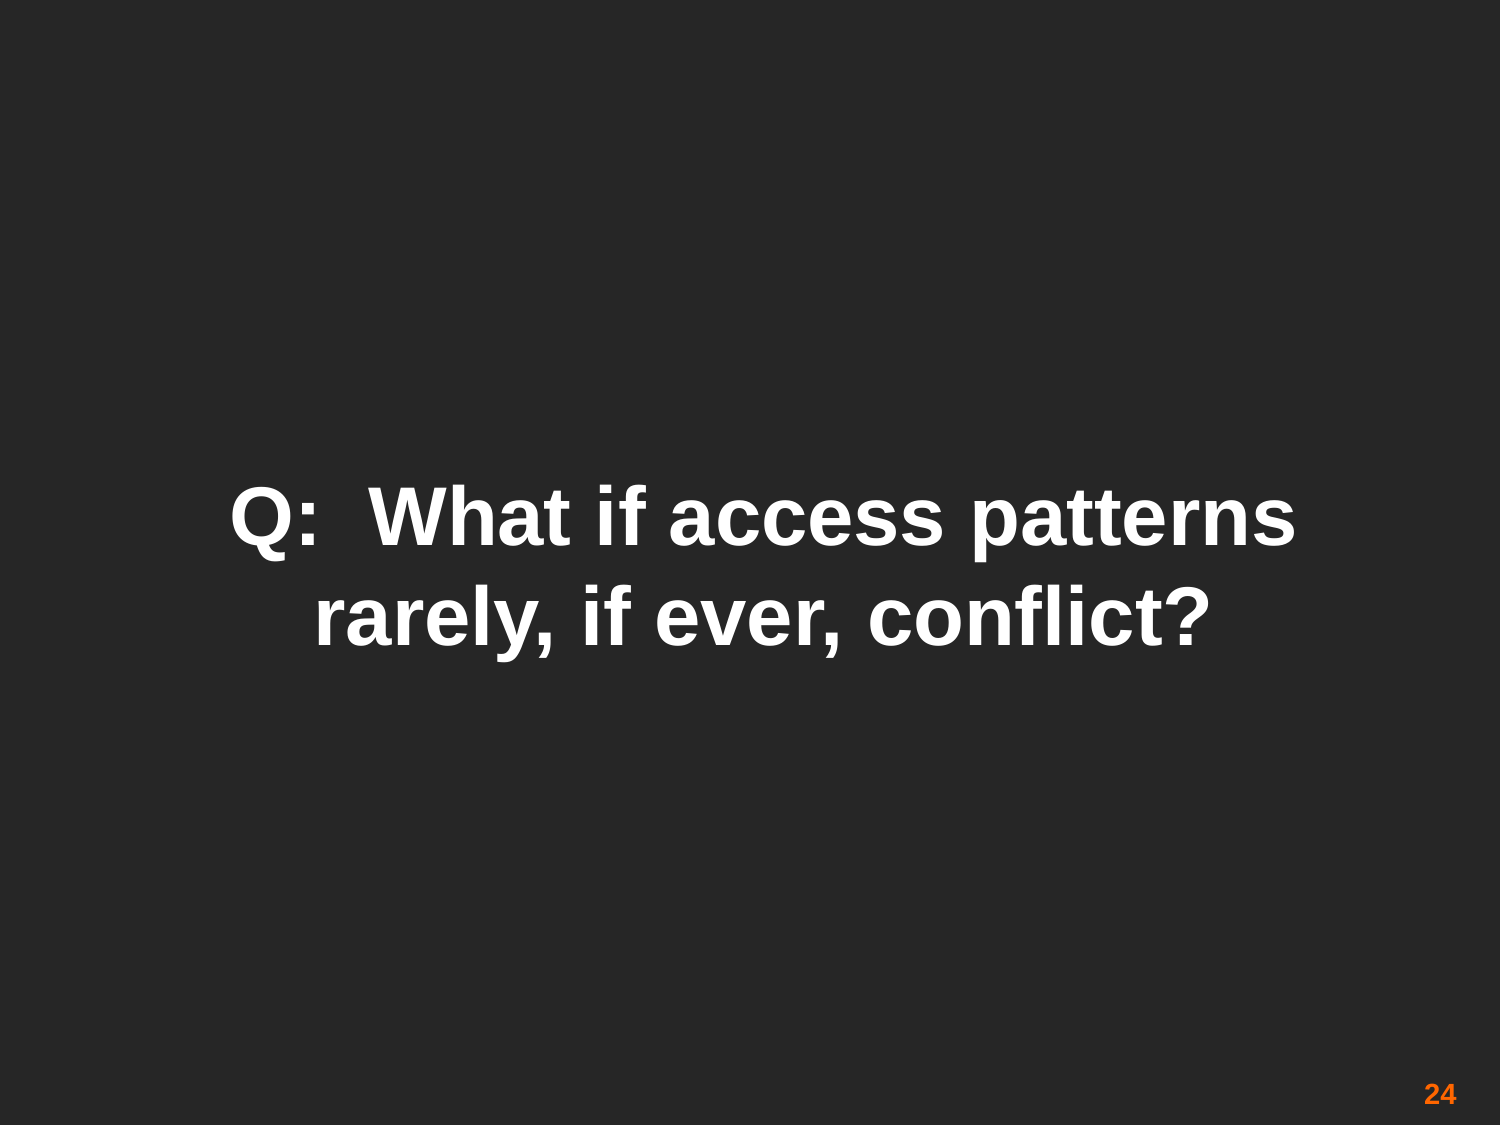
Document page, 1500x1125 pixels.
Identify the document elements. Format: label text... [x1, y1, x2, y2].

title Q: What if access patterns rarely, if ever, conflict? [126, 466, 1402, 659]
slide_number 24 [1112, 1074, 1463, 1110]
